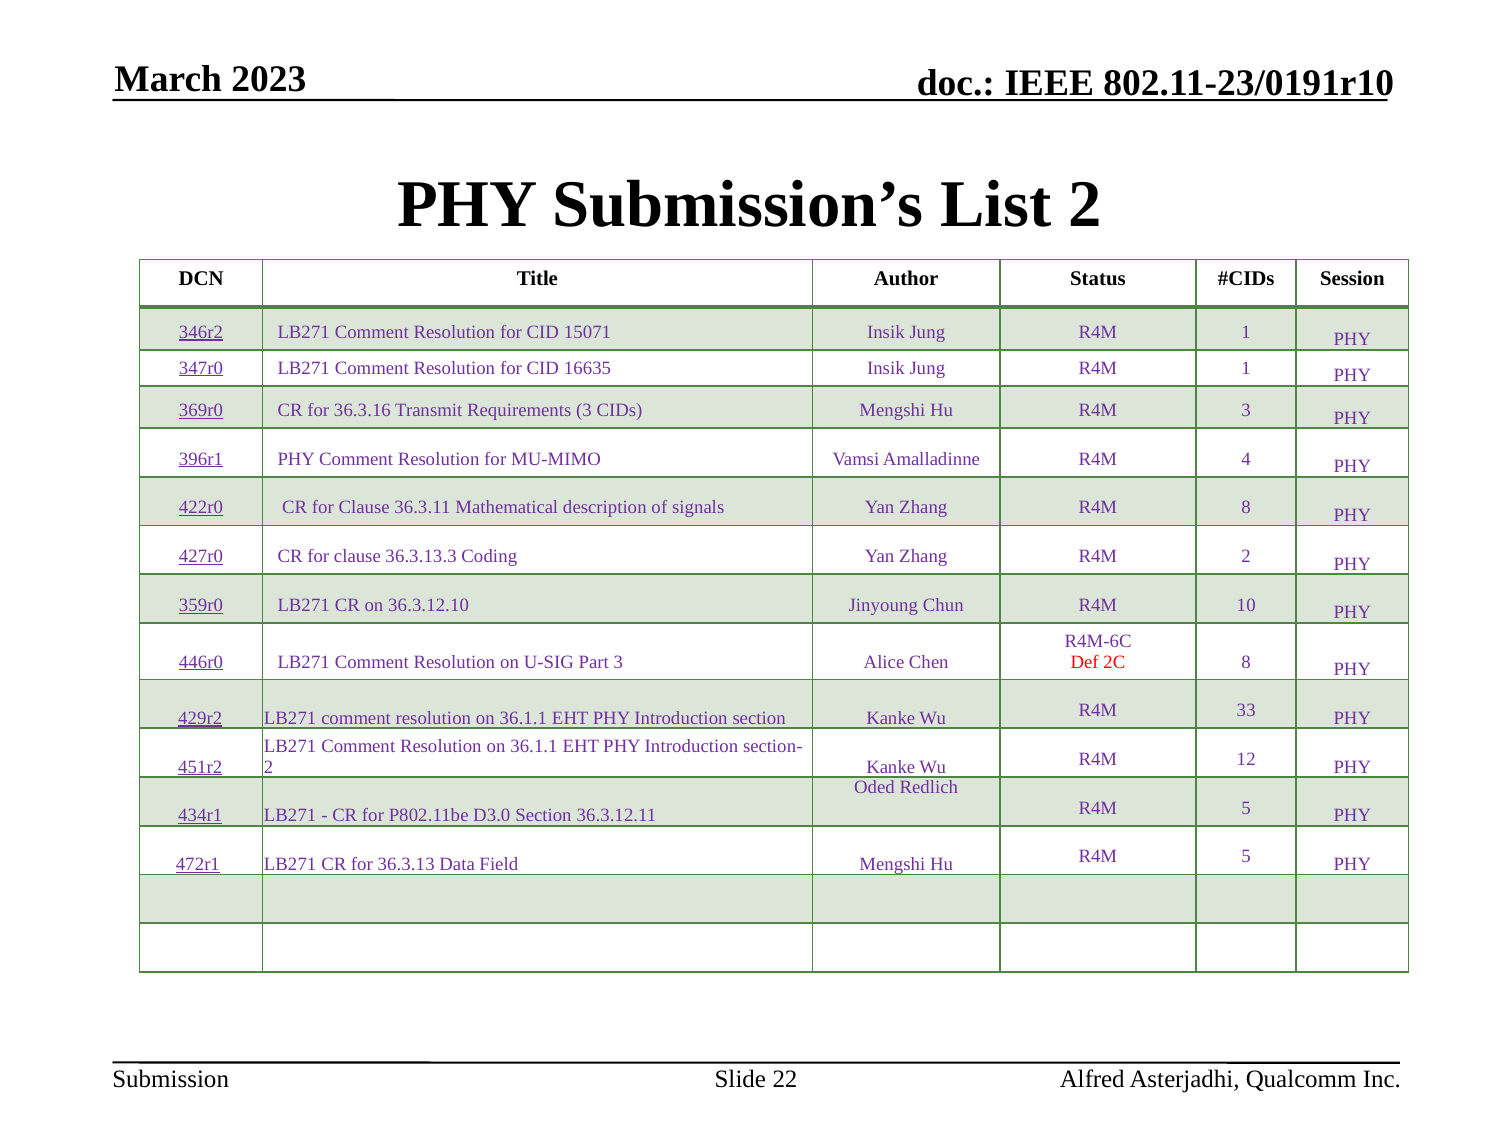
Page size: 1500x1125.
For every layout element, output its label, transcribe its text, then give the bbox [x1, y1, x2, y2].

table_cell PHY [1297, 729, 1408, 776]
table_cell [140, 875, 262, 922]
table_cell [140, 924, 262, 971]
table_header Title [263, 260, 812, 305]
table_header Status [1001, 260, 1195, 305]
table_header Session [1297, 260, 1408, 305]
table_cell 2 [1197, 526, 1295, 573]
table_header Author [813, 260, 999, 305]
table_cell [1297, 875, 1408, 922]
slide_number Slide 22 [712, 1061, 800, 1123]
table_cell 346r2 [140, 309, 262, 349]
table_cell 5 [1197, 827, 1295, 874]
table_cell R4M [1001, 387, 1195, 427]
table_cell 422r0 [140, 478, 262, 525]
table_cell LB271 Comment Resolution for CID 16635 [263, 351, 812, 385]
table_cell 4 [1197, 429, 1295, 476]
table_cell [1001, 924, 1195, 971]
table_cell [813, 875, 999, 922]
table_header DCN [140, 260, 262, 305]
table_cell [1001, 875, 1195, 922]
table_cell 429r2 [140, 680, 262, 727]
table_cell 472r1 [140, 827, 262, 874]
table_cell PHY [1297, 526, 1408, 573]
table_cell Jinyoung Chun [813, 575, 999, 622]
table_cell Vamsi Amalladinne [813, 429, 999, 476]
table_cell LB271 Comment Resolution for CID 15071 [263, 309, 812, 349]
table_cell PHY [1297, 680, 1408, 727]
table_cell [1297, 924, 1408, 971]
table_cell 1 [1197, 351, 1295, 385]
table_cell R4M [1001, 526, 1195, 573]
table_cell Mengshi Hu [813, 827, 999, 874]
table_cell [1197, 924, 1295, 971]
table_cell 347r0 [140, 351, 262, 385]
table_cell PHY [1297, 778, 1408, 825]
table_cell R4M-6C Def 2C [1001, 624, 1195, 679]
table_cell Alice Chen [813, 624, 999, 679]
table_cell Yan Zhang [813, 526, 999, 573]
table_cell R4M [1001, 429, 1195, 476]
table_header #CIDs [1197, 260, 1295, 305]
table_cell 3 [1197, 387, 1295, 427]
table_cell [813, 924, 999, 971]
table_cell Insik Jung [813, 351, 999, 385]
table_cell Yan Zhang [813, 478, 999, 525]
footer Alfred Asterjadhi, Qualcomm Inc. [878, 1061, 1402, 1093]
table_cell 10 [1197, 575, 1295, 622]
table_cell PHY [1297, 478, 1408, 525]
table_cell PHY [1297, 429, 1408, 476]
table_cell LB271 CR for 36.3.13 Data Field [263, 827, 812, 874]
table_cell 12 [1197, 729, 1295, 776]
table_cell R4M [1001, 351, 1195, 385]
table_cell PHY [1297, 575, 1408, 622]
table_cell 5 [1197, 778, 1295, 825]
table_cell R4M [1001, 827, 1195, 874]
table_cell Insik Jung [813, 309, 999, 349]
table_cell PHY [1297, 387, 1408, 427]
table_cell LB271 Comment Resolution on U-SIG Part 3 [263, 624, 812, 679]
table_cell CR for Clause 36.3.11 Mathematical description of signals [263, 478, 812, 525]
table_cell 369r0 [140, 387, 262, 427]
table_cell LB271 - CR for P802.11be D3.0 Section 36.3.12.11 [263, 778, 812, 825]
table_cell R4M [1001, 309, 1195, 349]
table_cell R4M [1001, 478, 1195, 525]
table_cell 359r0 [140, 575, 262, 622]
table_cell 1 [1197, 309, 1295, 349]
table_cell 446r0 [140, 624, 262, 679]
table_cell 451r2 [140, 729, 262, 776]
table_cell PHY [1297, 827, 1408, 874]
table_cell 8 [1197, 478, 1295, 525]
table_cell [263, 875, 812, 922]
table_cell R4M [1001, 680, 1195, 727]
table_cell PHY [1297, 624, 1408, 679]
table_cell LB271 CR on 36.3.12.10 [263, 575, 812, 622]
table_cell R4M [1001, 729, 1195, 776]
table_cell Kanke Wu [813, 680, 999, 727]
table_cell [263, 924, 812, 971]
table_cell R4M [1001, 575, 1195, 622]
table_cell 396r1 [140, 429, 262, 476]
table_cell 434r1 [140, 778, 262, 825]
table_cell Kanke Wu [813, 729, 999, 776]
table_cell LB271 Comment Resolution on 36.1.1 EHT PHY Introduction section-2 [263, 729, 812, 776]
table_cell PHY [1297, 309, 1408, 349]
table_cell CR for clause 36.3.13.3 Coding [263, 526, 812, 573]
table_cell PHY [1297, 351, 1408, 385]
table_cell 427r0 [140, 526, 262, 573]
title PHY Submission’s List 2 [112, 112, 1388, 288]
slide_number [114, 54, 423, 100]
table_cell [1197, 875, 1295, 922]
table_cell 33 [1197, 680, 1295, 727]
table_cell 8 [1197, 624, 1295, 679]
table_cell R4M [1001, 778, 1195, 825]
table_cell PHY Comment Resolution for MU-MIMO [263, 429, 812, 476]
table_cell Oded Redlich [813, 778, 999, 825]
table_cell LB271 comment resolution on 36.1.1 EHT PHY Introduction section [263, 680, 812, 727]
table_cell CR for 36.3.16 Transmit Requirements (3 CIDs) [263, 387, 812, 427]
table_cell Mengshi Hu [813, 387, 999, 427]
